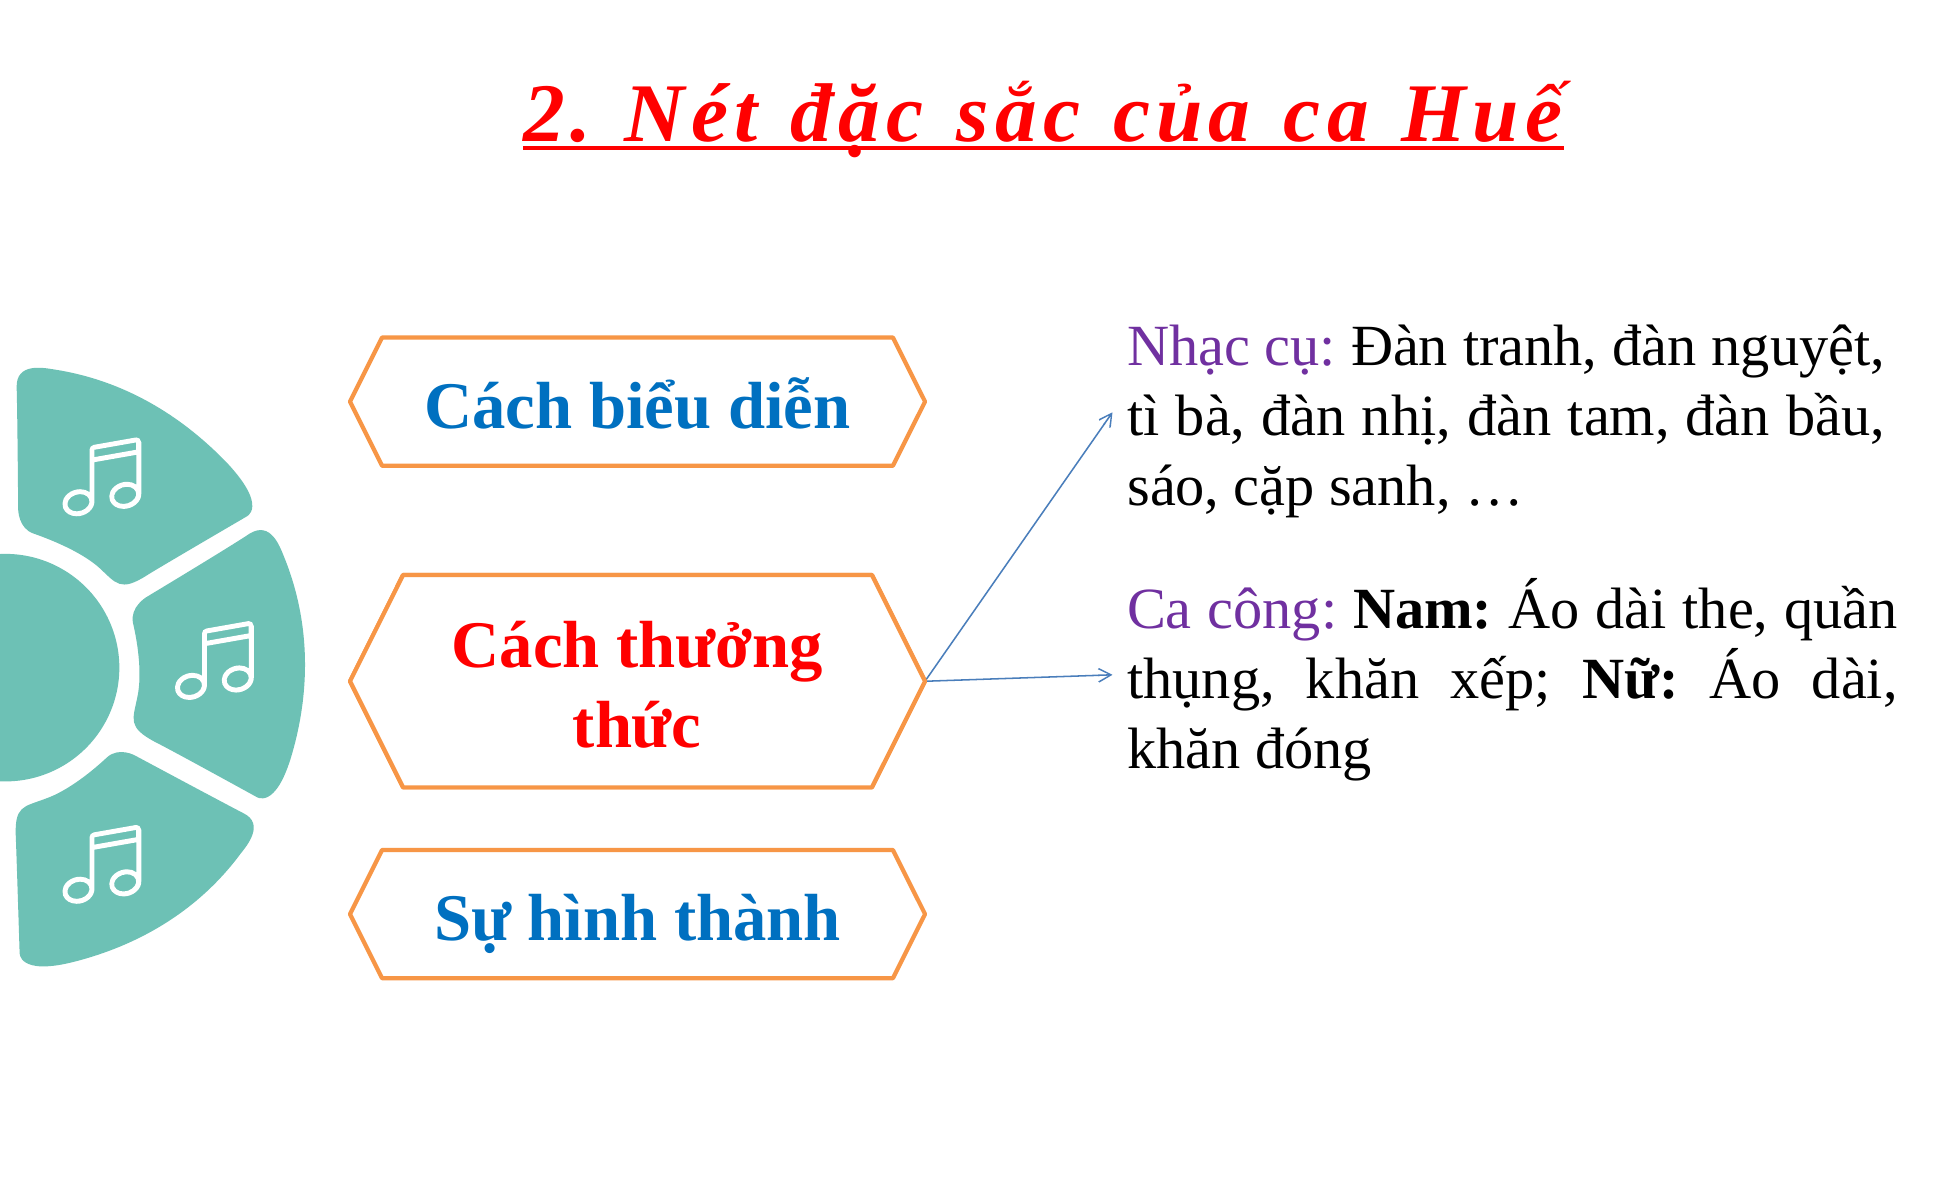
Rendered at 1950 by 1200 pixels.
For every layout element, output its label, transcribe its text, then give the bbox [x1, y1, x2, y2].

text_box Cách thưởng thức [348, 572, 924, 790]
text_box [175, 621, 254, 700]
text_box Nhạc cụ: Đàn tranh, đàn nguyệt, tì bà, đàn nhị, đàn tam, đàn bầu, sáo, cặp sanh, … [1112, 299, 1900, 525]
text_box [924, 675, 1113, 682]
text_box [15, 752, 254, 967]
text_box Ca công: Nam: Áo dài the, quần thụng, khăn xếp; Nữ: Áo dài, khăn đóng [1112, 562, 1913, 788]
text_box 2. Nét đặc sắc của ca Huế [474, 50, 1613, 175]
text_box [132, 530, 306, 799]
text_box [16, 367, 253, 585]
text_box Cách biểu diễn [348, 335, 927, 468]
text_box [62, 825, 142, 904]
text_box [924, 413, 1113, 675]
text_box [62, 437, 142, 517]
text_box Sự hình thành [348, 847, 927, 981]
text_box [0, 553, 120, 782]
